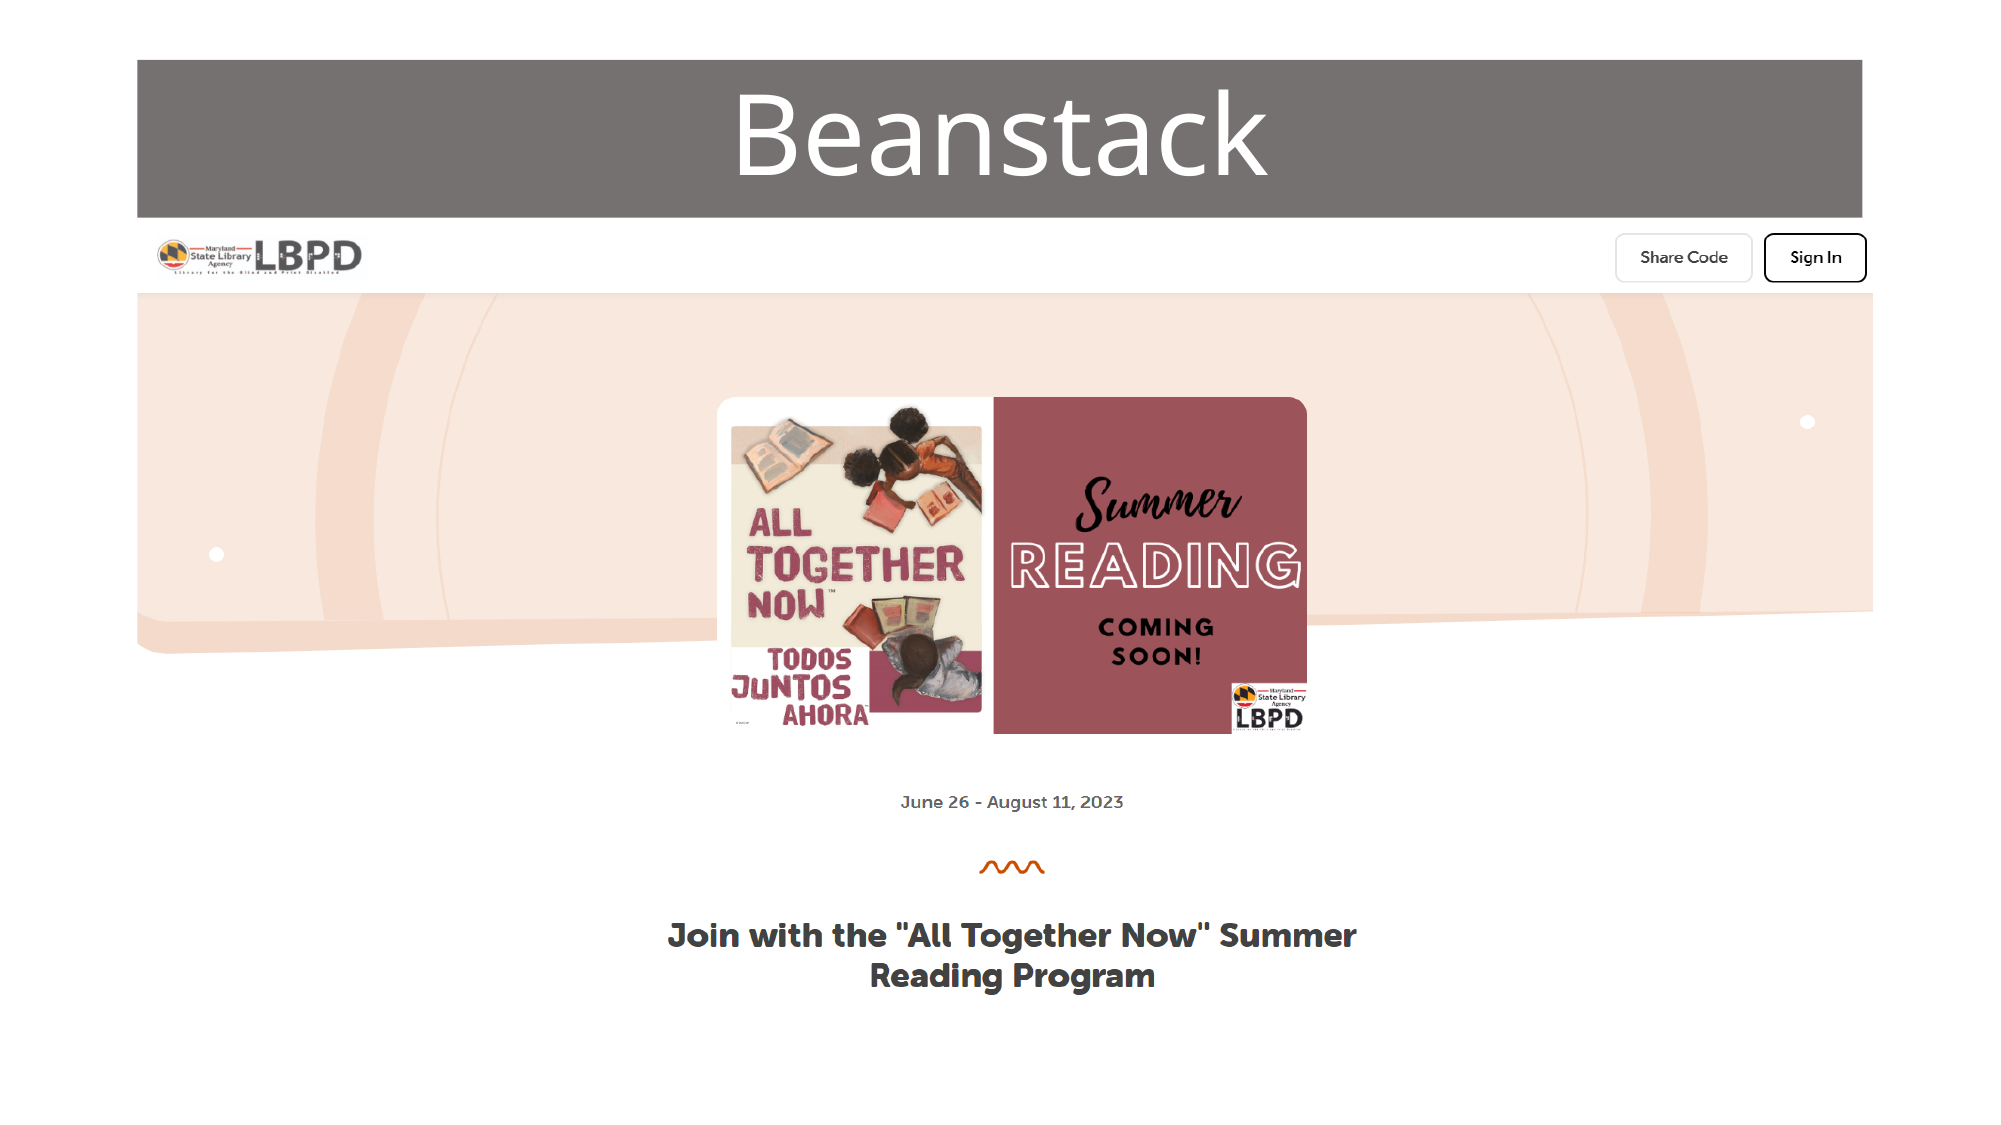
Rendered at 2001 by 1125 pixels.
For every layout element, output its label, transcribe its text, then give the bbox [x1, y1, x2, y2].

title Beanstack [137, 59, 1863, 218]
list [137, 228, 1873, 1011]
